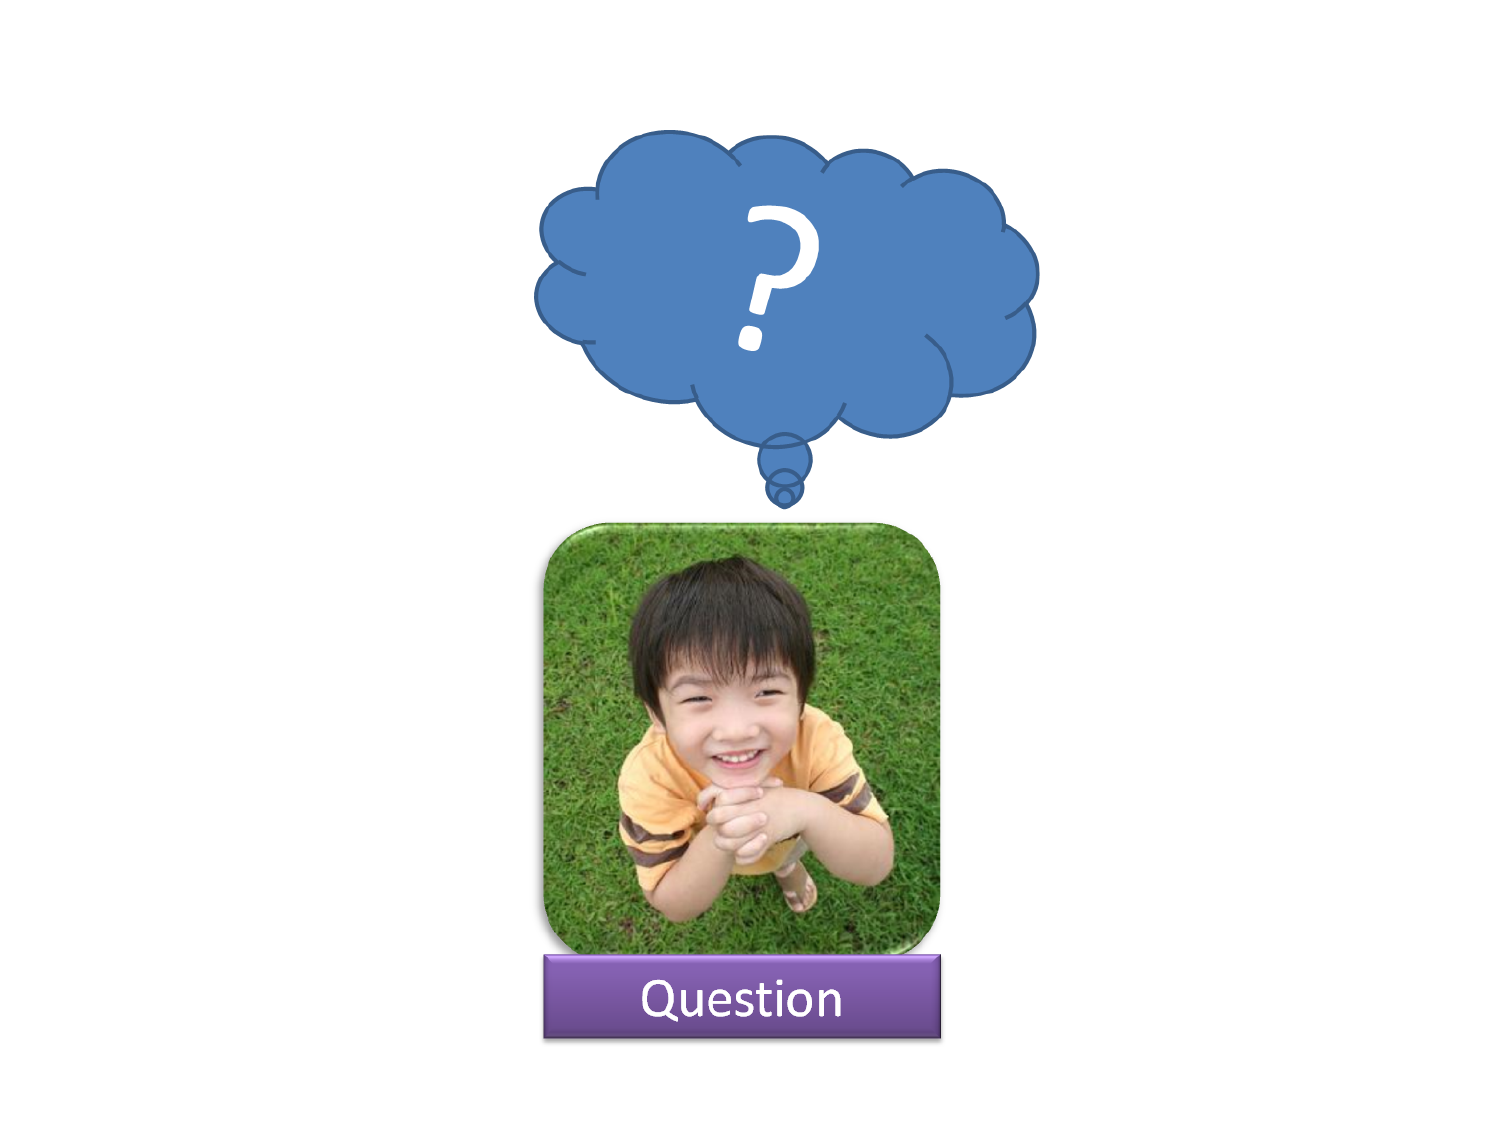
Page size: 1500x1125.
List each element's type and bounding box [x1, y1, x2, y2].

list [524, 42, 1040, 1051]
